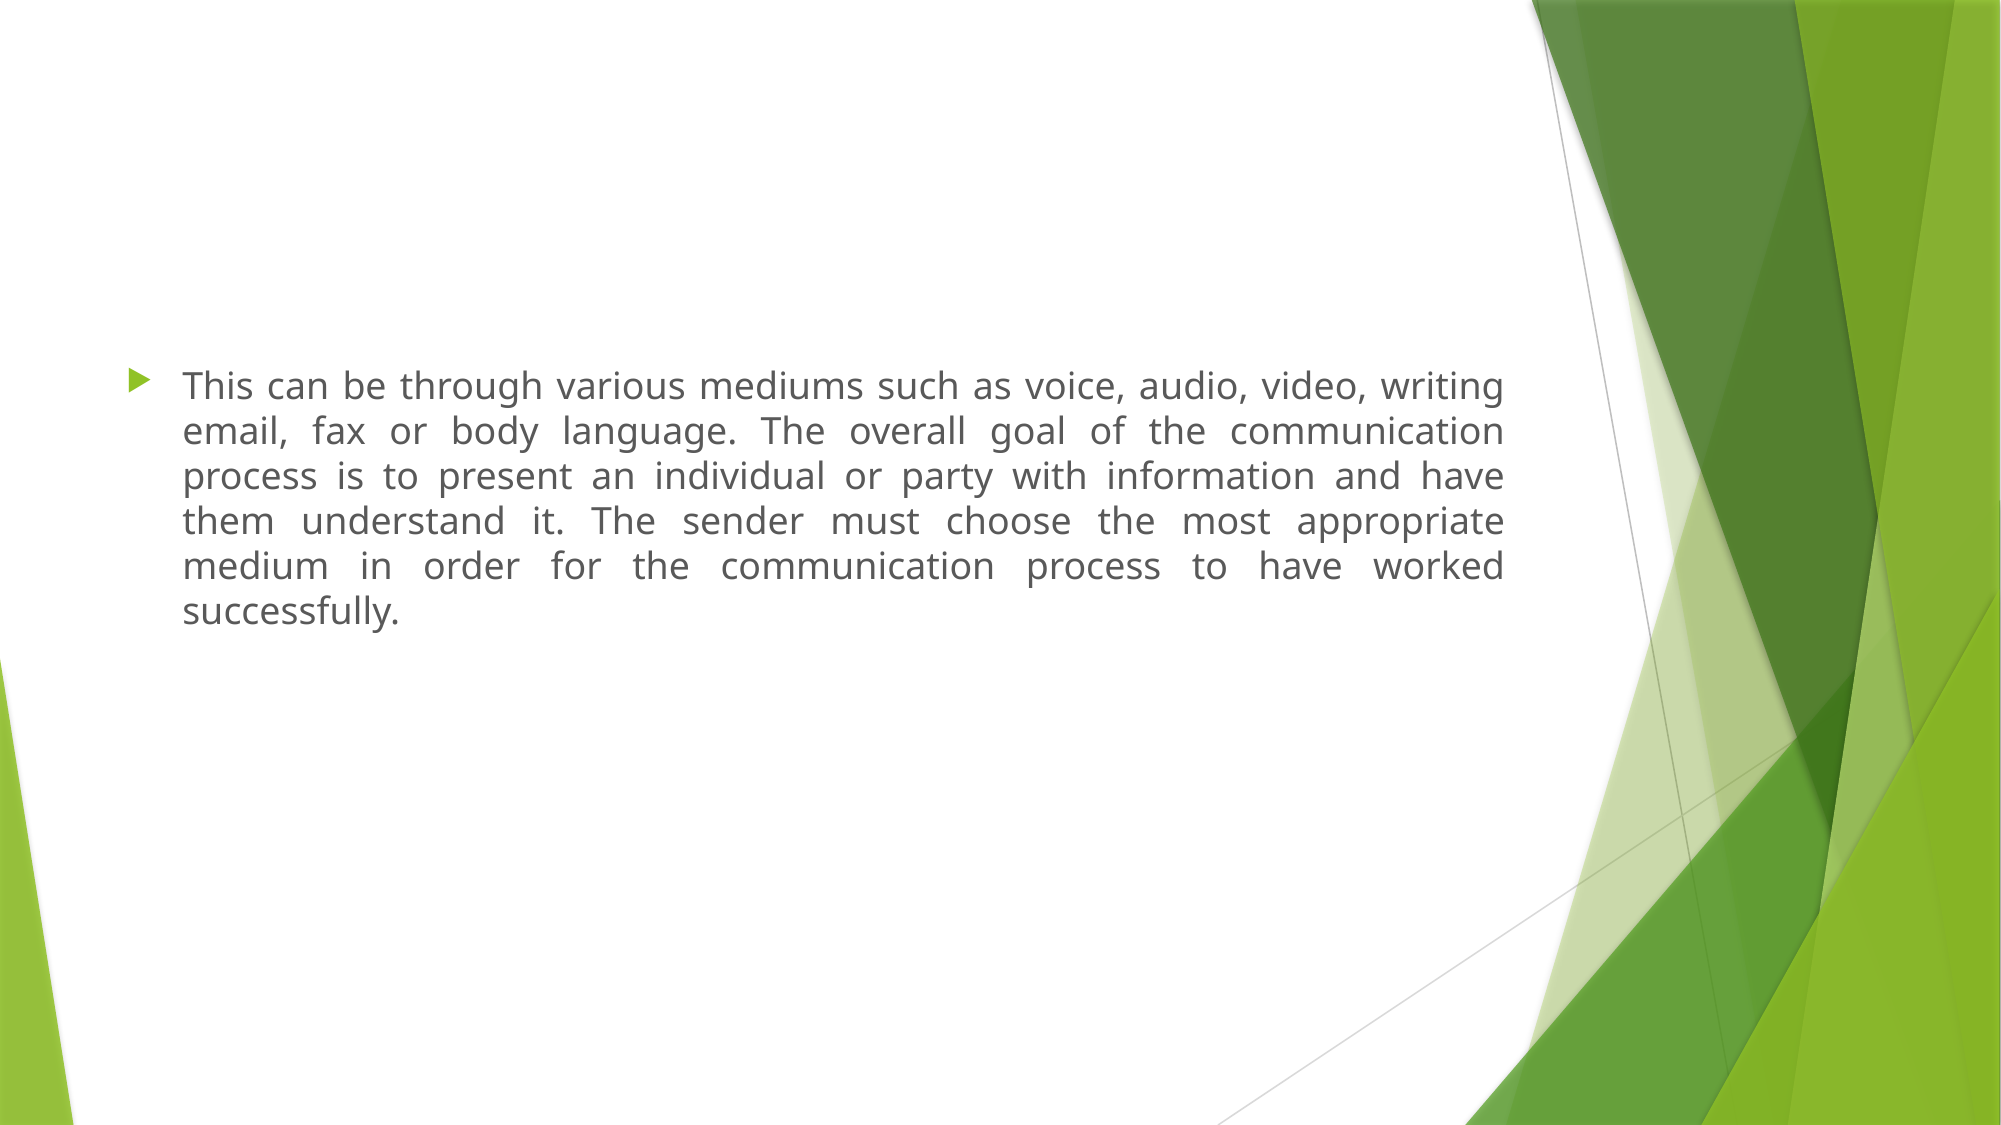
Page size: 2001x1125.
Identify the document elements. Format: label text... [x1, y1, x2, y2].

list This can be through various mediums such as voice, audio, video, writing email, fax or body language. The overall goal of the communication process is to present an individual or party with information and have them understand it. The sender must choose the most appropriate medium in order for the communication process to have worked successfully. [111, 354, 1522, 992]
